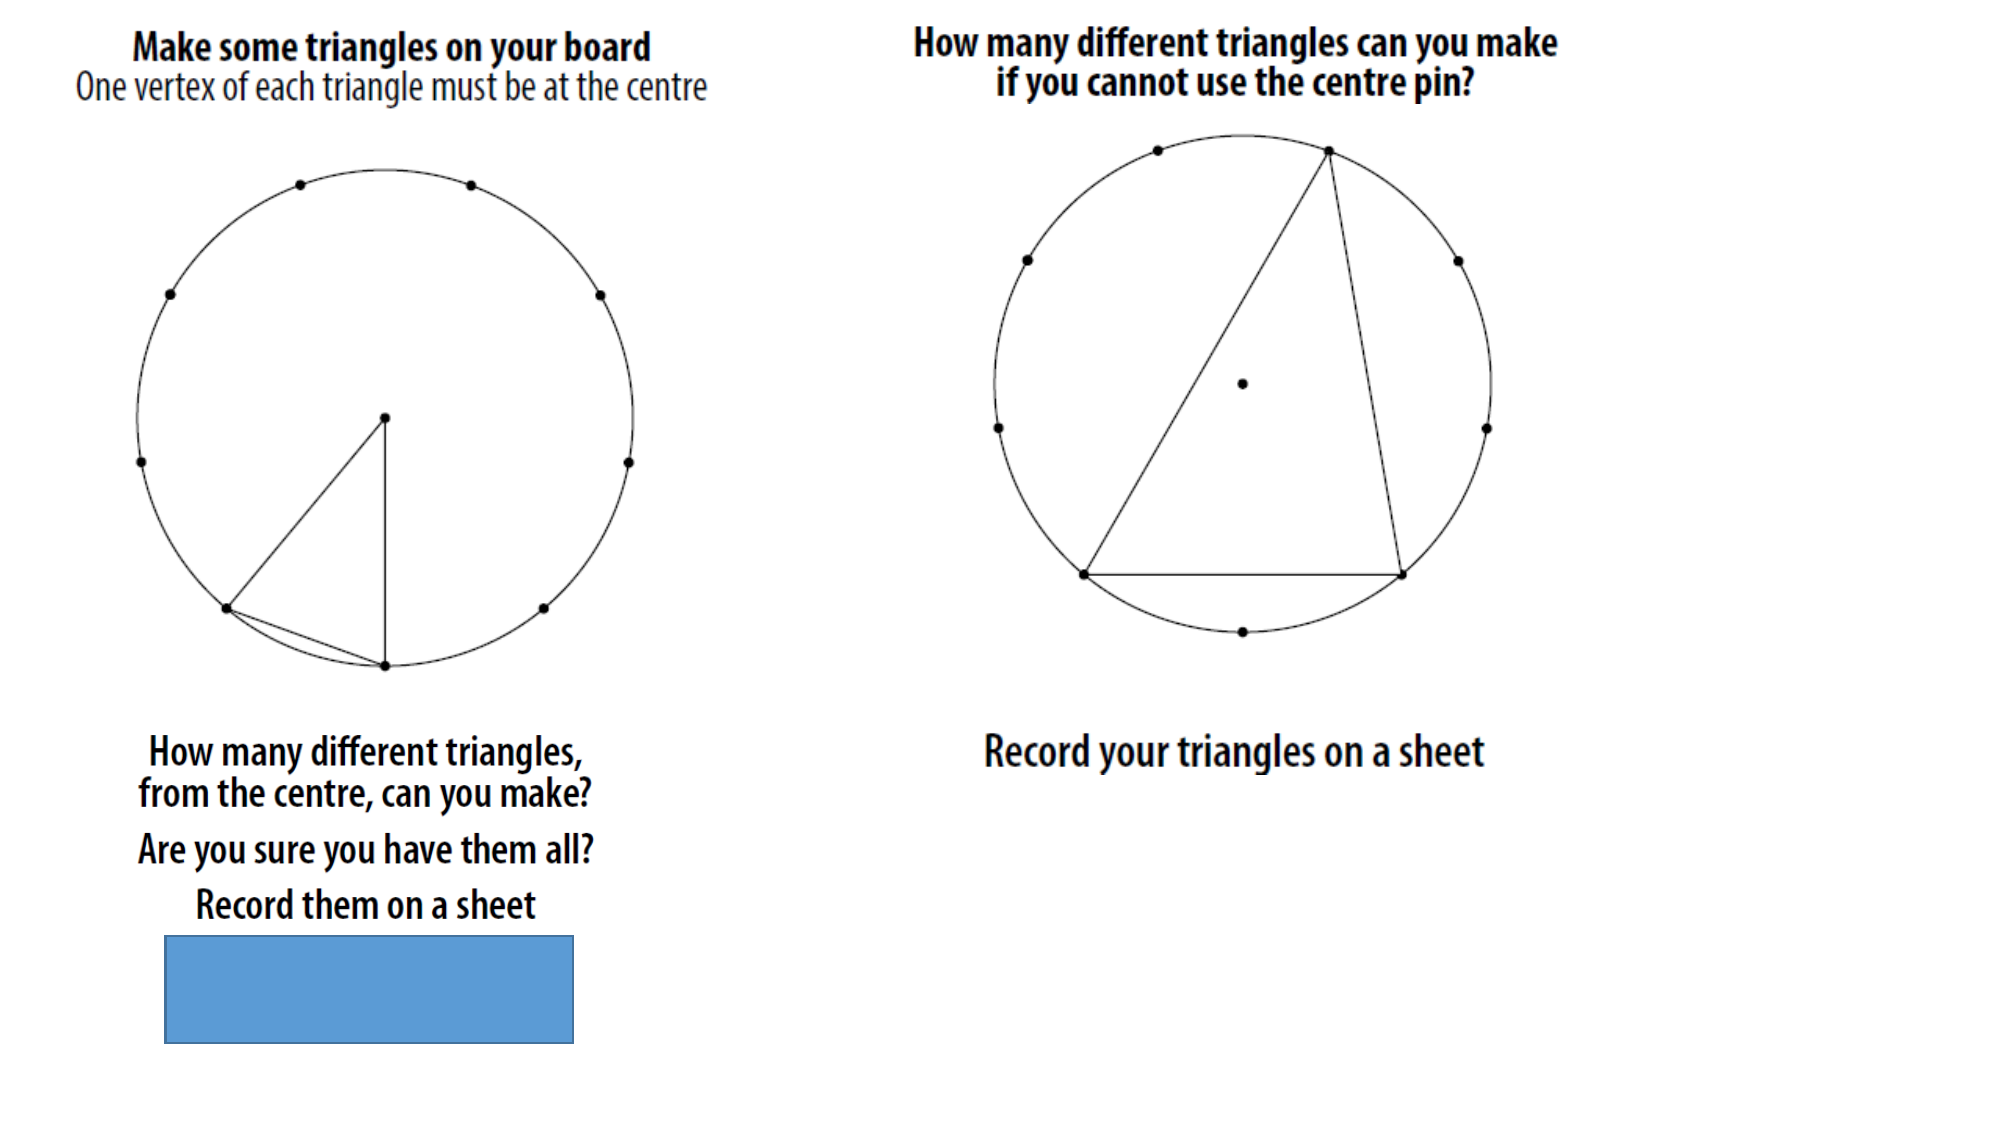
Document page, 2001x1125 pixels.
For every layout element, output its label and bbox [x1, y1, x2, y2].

picture [121, 142, 663, 685]
picture [973, 117, 1507, 648]
picture [973, 724, 1496, 776]
picture [907, 14, 1574, 104]
picture [121, 709, 618, 1044]
picture [68, 14, 728, 118]
